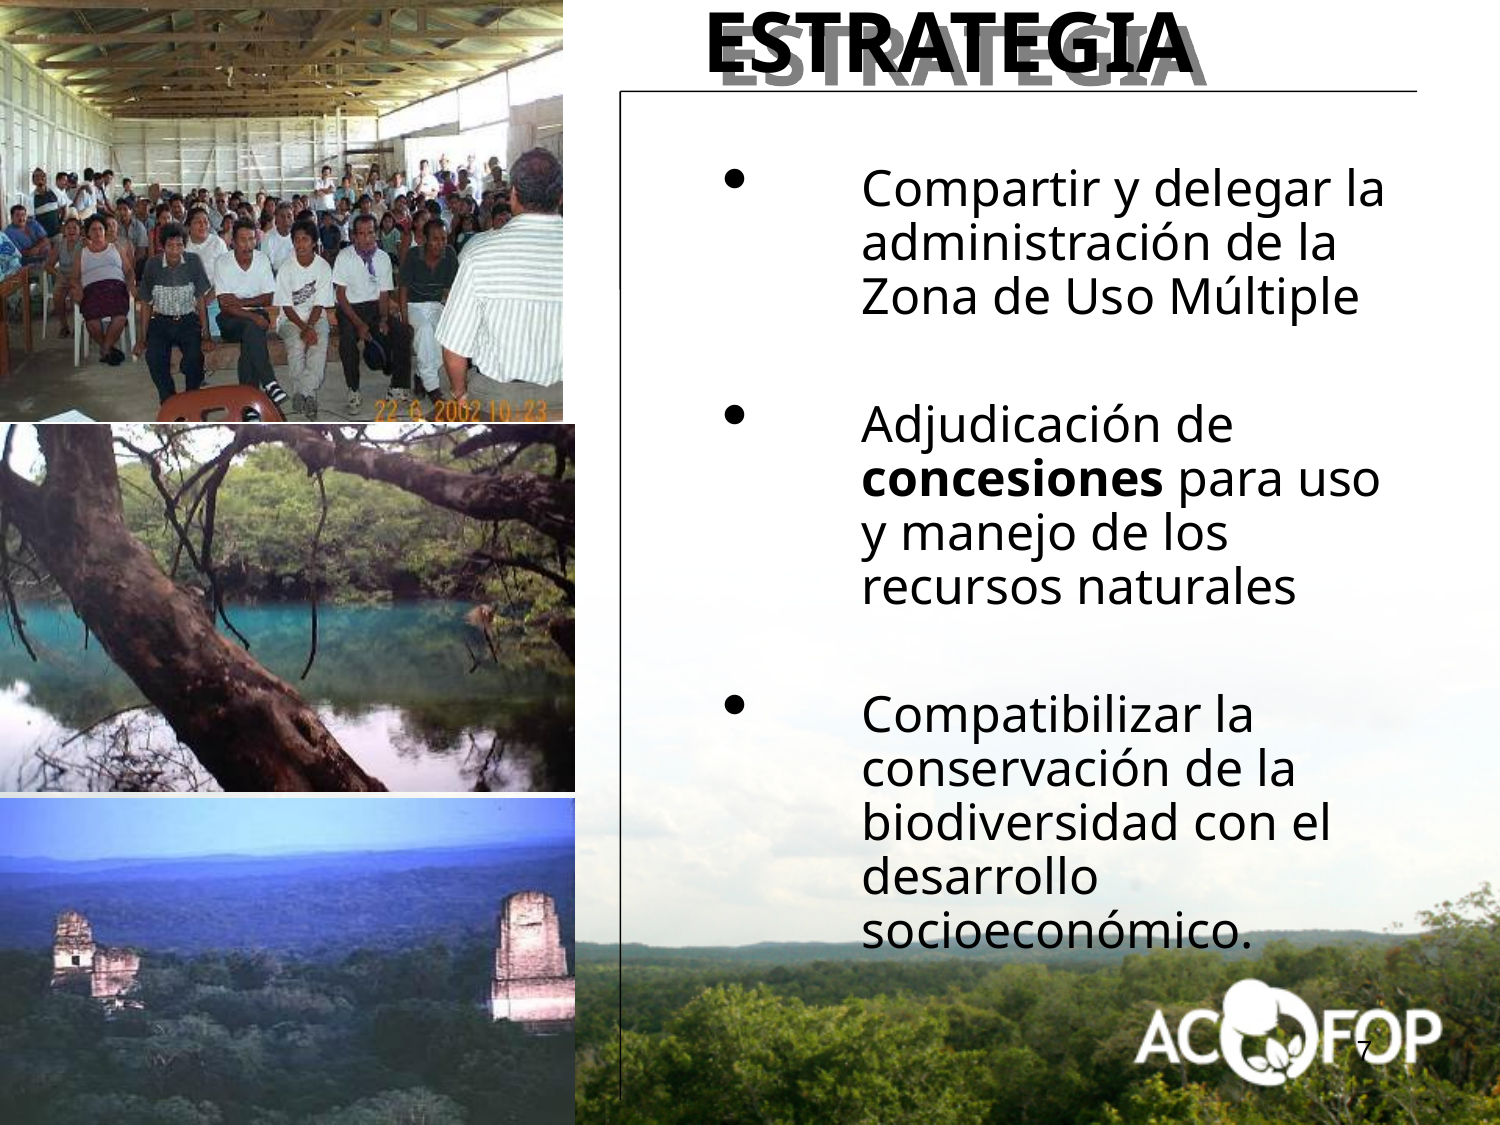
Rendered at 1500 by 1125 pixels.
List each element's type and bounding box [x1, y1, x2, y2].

text_box [549, 0, 1426, 1101]
picture [0, 0, 1500, 1125]
